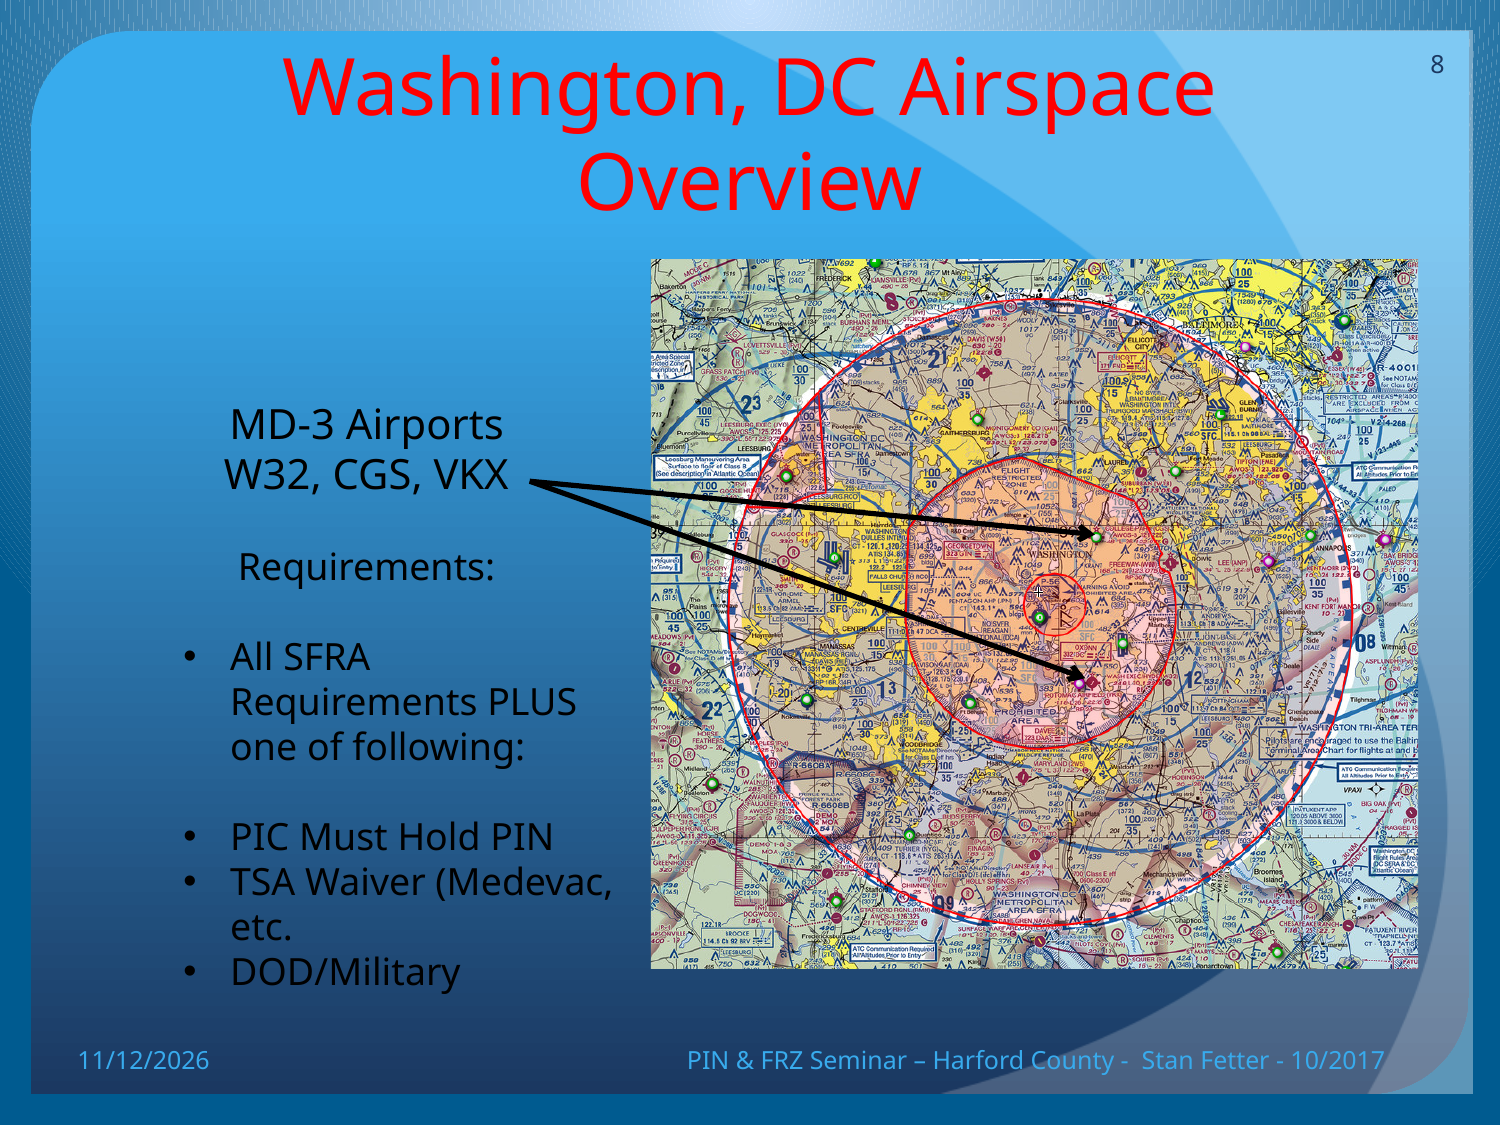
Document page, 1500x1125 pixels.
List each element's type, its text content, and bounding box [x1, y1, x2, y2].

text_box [529, 480, 1086, 679]
picture [24, 30, 1473, 1094]
text_box MD-3 Airports W32, CGS, VKX Requirements: All SFRA Requirements PLUS one of following: PIC Must Hold PIN TSA Waiver (Medevac, etc. DOD/Military [93, 390, 640, 1001]
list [650, 259, 1419, 970]
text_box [1086, 480, 1096, 535]
footer PIN & FRZ Seminar – Harford County - Stan Fetter - 10/2017 [542, 1031, 1402, 1092]
title Washington, DC Airspace Overview [127, 62, 1372, 234]
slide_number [62, 1031, 373, 1092]
slide_number 8 [1378, 36, 1460, 96]
